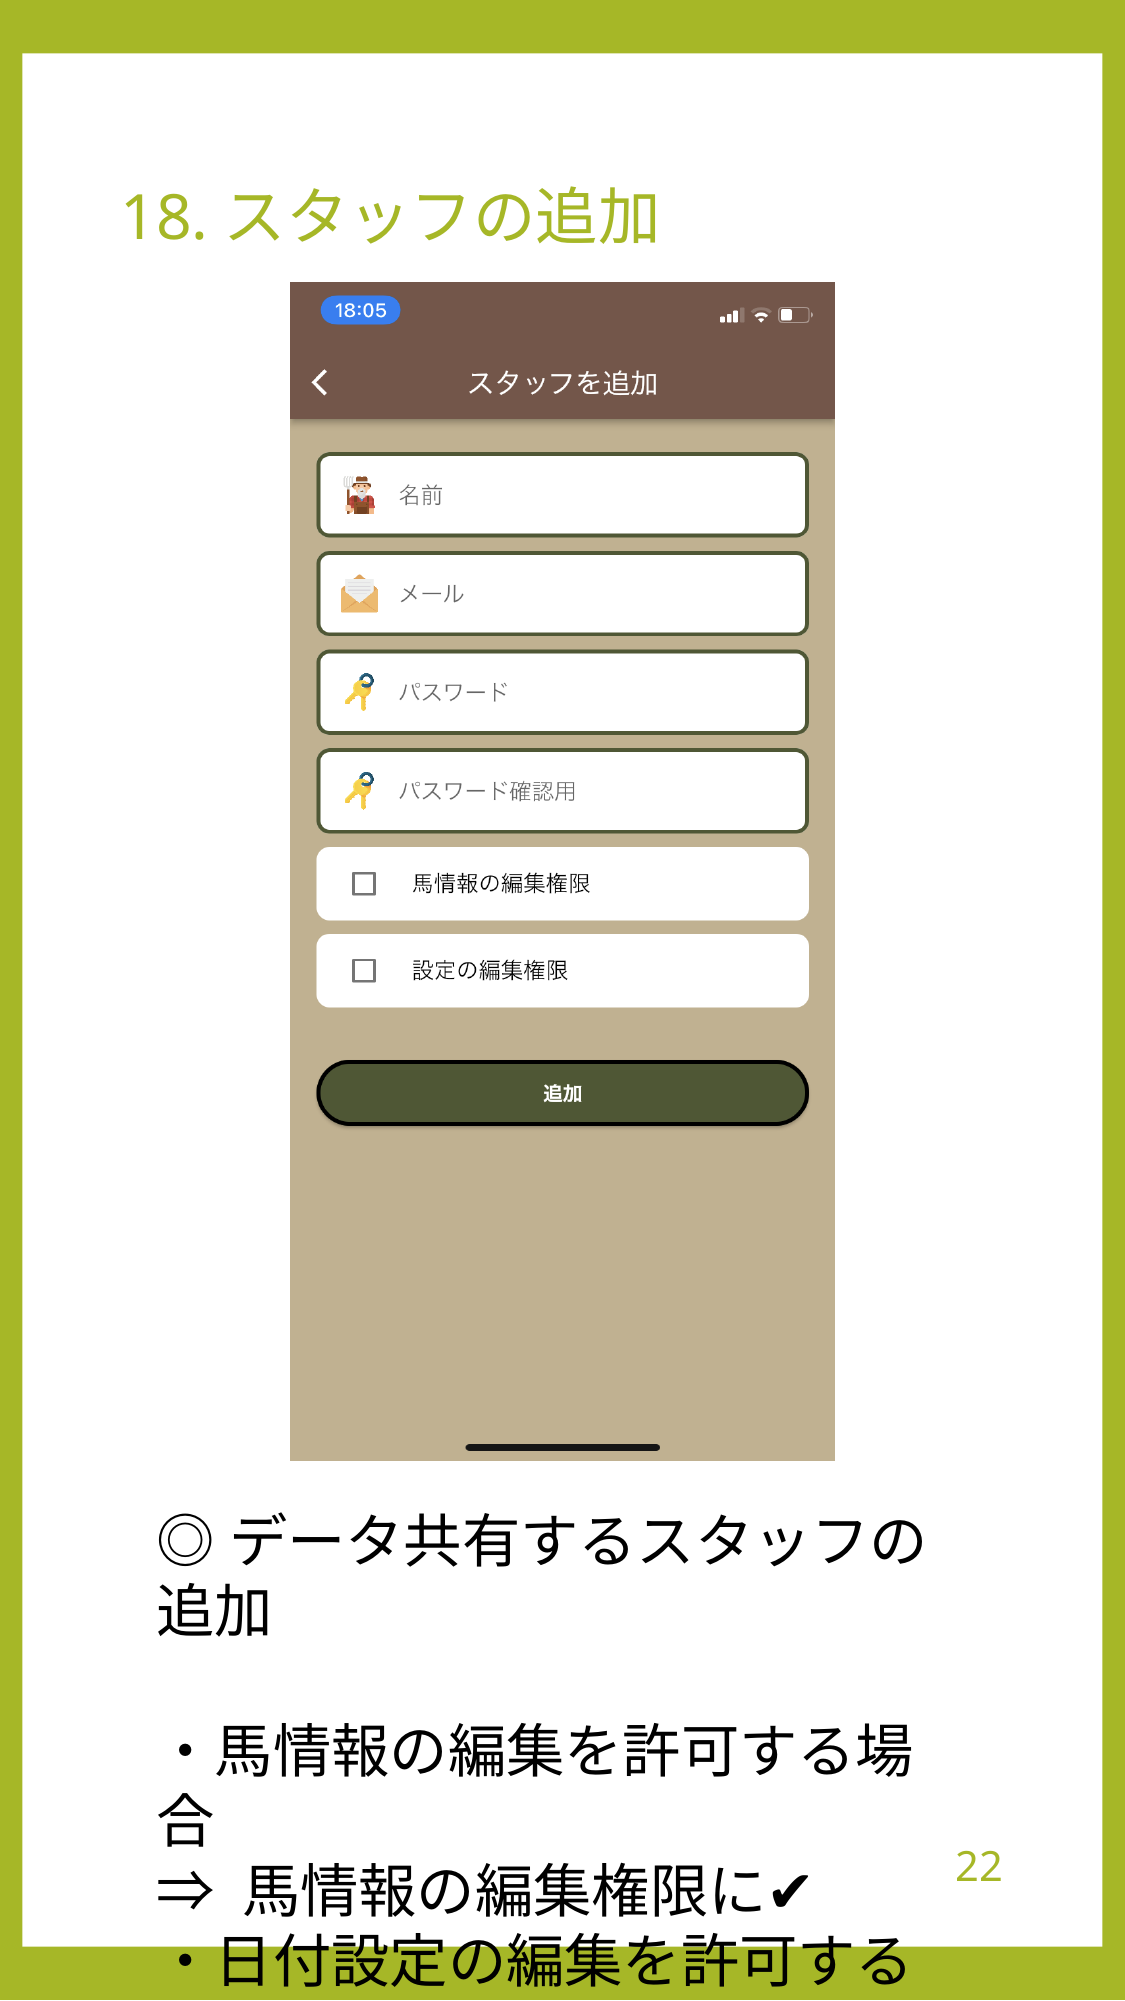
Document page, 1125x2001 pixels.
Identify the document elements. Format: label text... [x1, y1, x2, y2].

slide_number 21 [860, 1815, 1019, 1922]
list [289, 282, 835, 1462]
text_box ◎データ共有するスタッフの追加 ・馬情報の編集を許可する場合 ⇒ 馬情報の編集権限に✔ ・日付設定の編集を許可する場合 ⇒ 設定の編集権限に✔ [142, 1497, 983, 2000]
title 18.スタッフの追加 [105, 151, 1017, 288]
